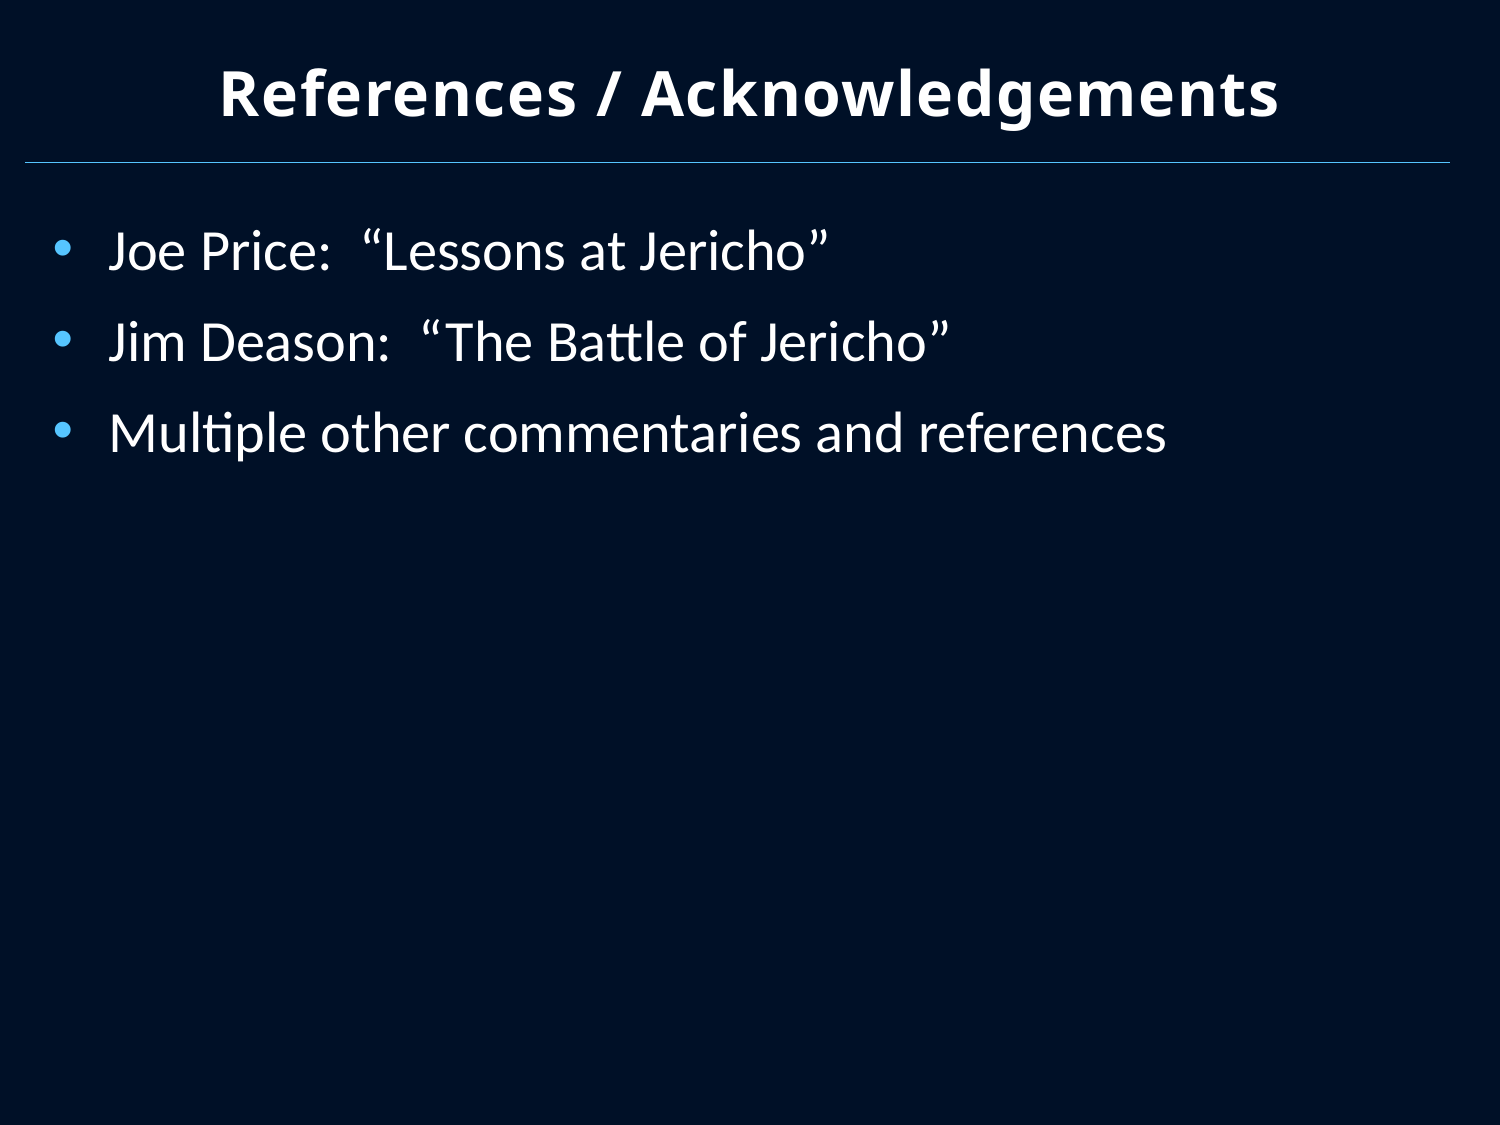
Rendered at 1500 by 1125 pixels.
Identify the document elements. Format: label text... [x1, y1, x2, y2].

list Joe Price: “Lessons at Jericho” Jim Deason: “The Battle of Jericho” Multiple other commentaries and references [37, 212, 1425, 1096]
title References / Acknowledgements [0, 29, 1500, 138]
